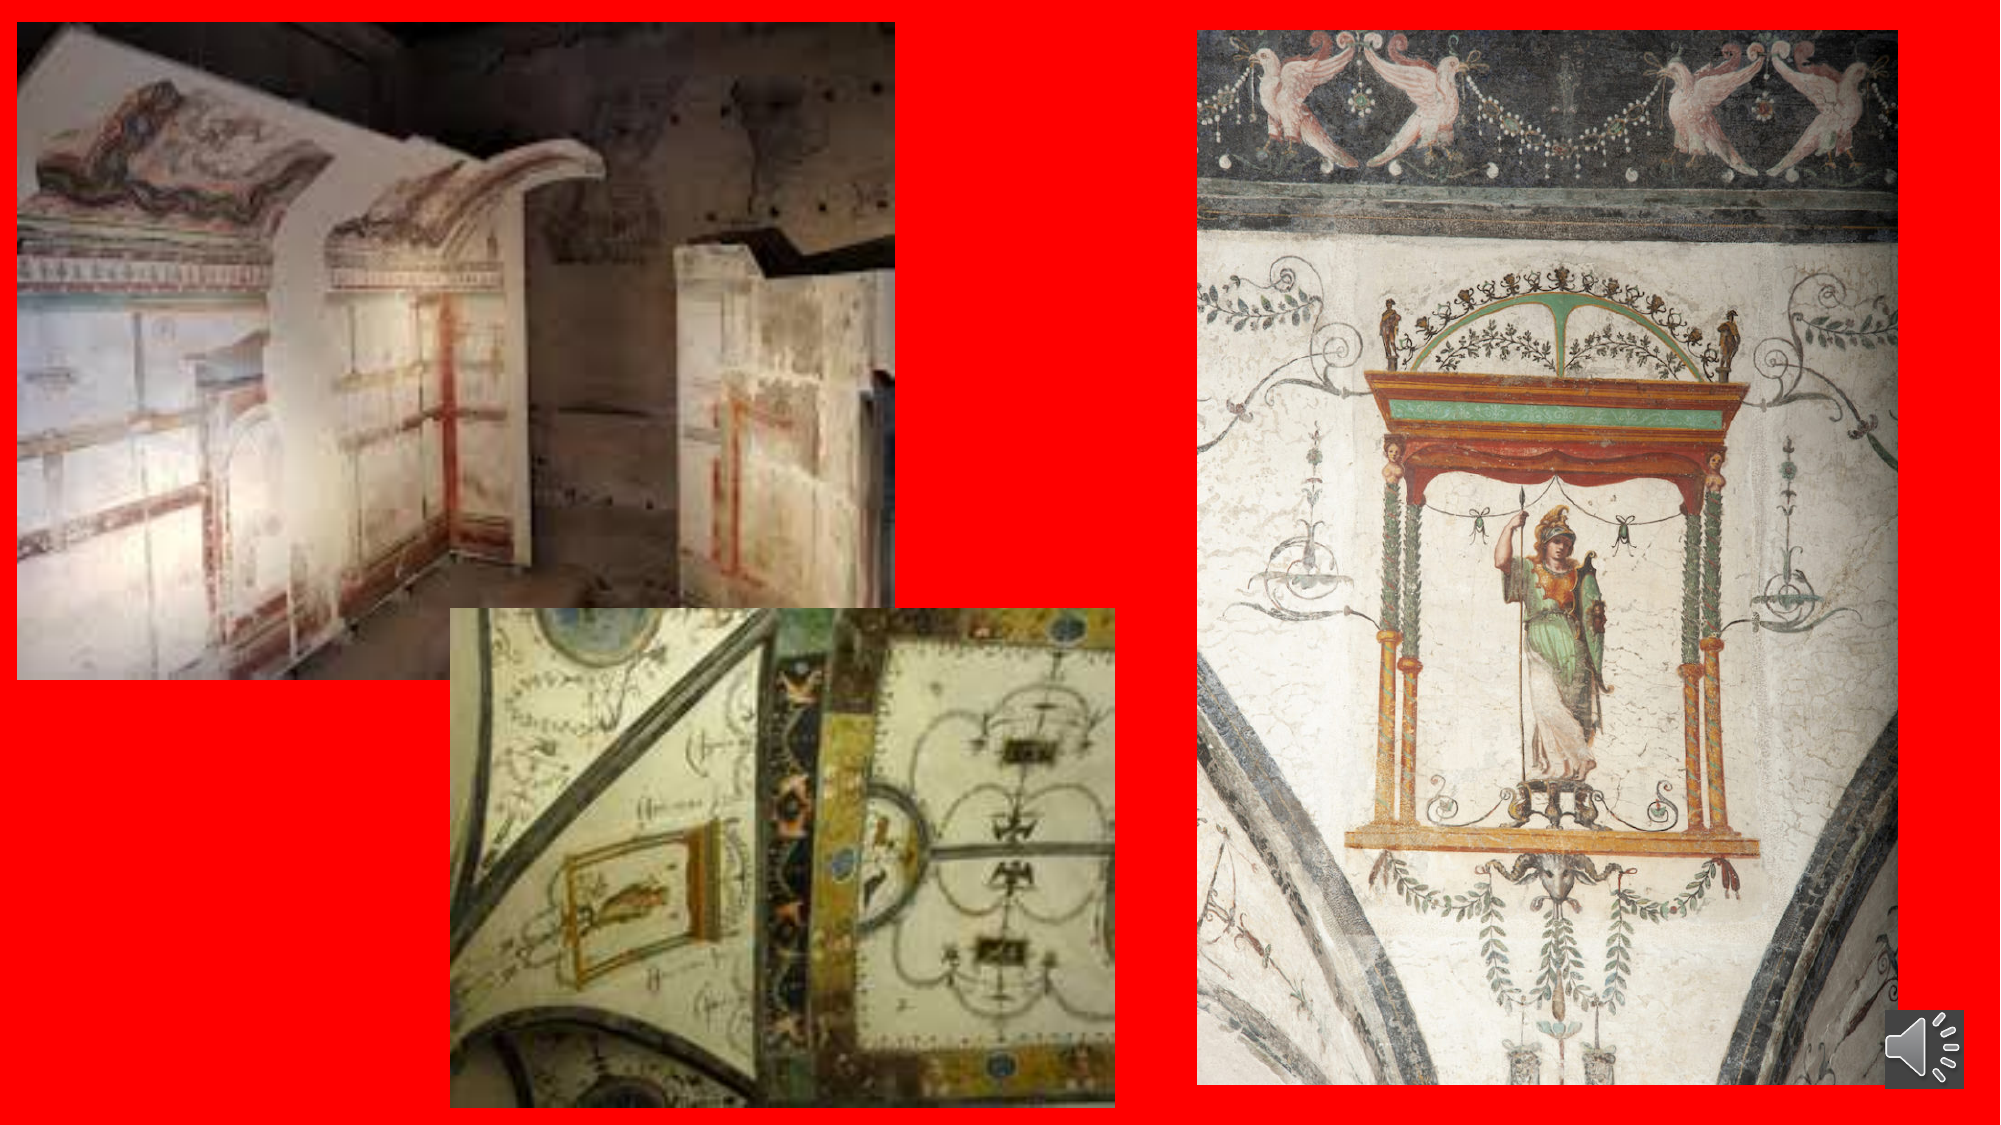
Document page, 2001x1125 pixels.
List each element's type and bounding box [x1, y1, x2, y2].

picture [1197, 30, 1965, 1090]
picture [17, 22, 1115, 1108]
